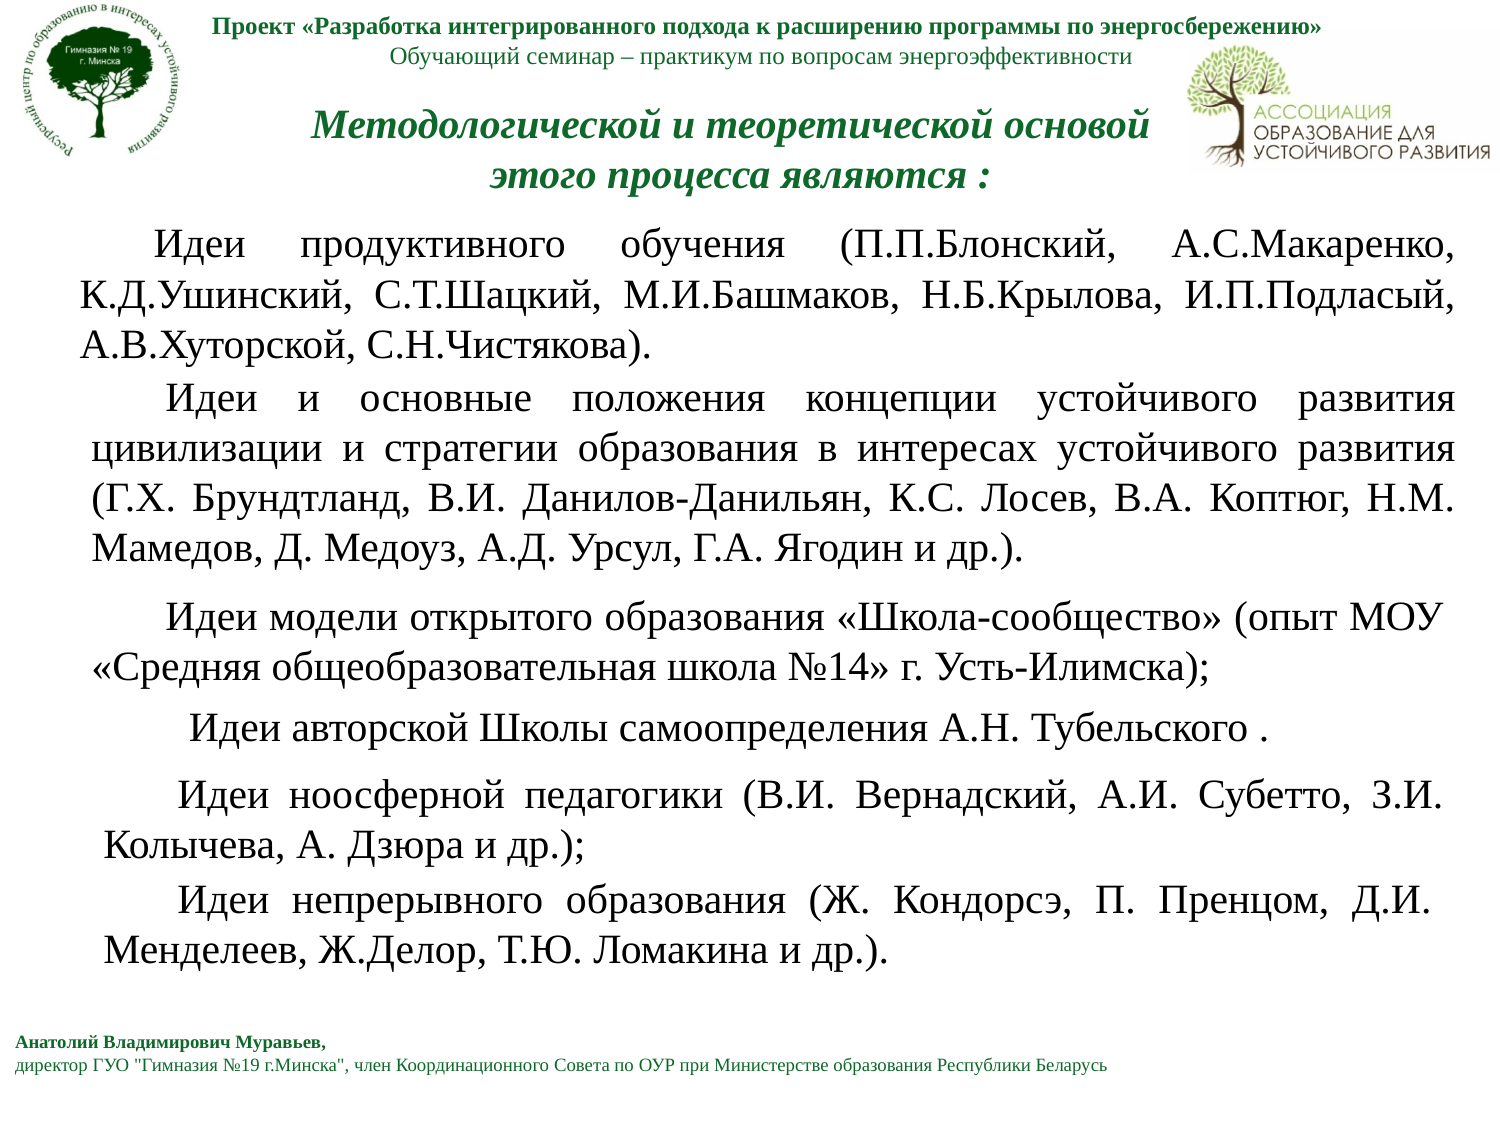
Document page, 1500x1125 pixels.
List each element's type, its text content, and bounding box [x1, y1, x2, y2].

text_box Идеи модели открытого образования «Школа-сообщество» (опыт МОУ «Средняя общеобразовательная школа №14» г. Усть-Илимска); [76, 581, 1459, 697]
text_box Идеи и основные положения концепции устойчивого развития цивилизации и стратегии образования в интересах устойчивого развития (Г.Х. Брундтланд, В.И. Данилов-Данильян, К.С. Лосев, В.А. Коптюг, Н.М. Мамедов, Д. Медоуз, А.Д. Урсул, Г.А. Ягодин и др.). [76, 362, 1471, 578]
picture [5, 0, 184, 166]
text_box Идеи ноосферной педагогики (В.И. Вернадский, А.И. Субетто, З.И. Колычева, А. Дзюра и др.); [88, 758, 1459, 874]
text_box Идеи авторской Школы самоопределения А.Н. Тубельского . [100, 692, 1459, 758]
footer Анатолий Владимирович Муравьев, директор ГУО "Гимназия №19 г.Минска", член Координационного Совета по ОУР при Министерстве образования Республики Беларусь [0, 1022, 1500, 1083]
text_box Методологической и теоретической основой этого процесса являются : [88, 89, 1395, 205]
picture [1186, 30, 1500, 175]
text_box Идеи продуктивного обучения (П.П.Блонский, А.С.Макаренко, К.Д.Ушинский, С.Т.Шацкий, М.И.Башмаков, Н.Б.Крылова, И.П.Подласый, А.В.Хуторской, С.Н.Чистякова). [64, 208, 1471, 374]
text_box Идеи непрерывного образования (Ж. Кондорсэ, П. Пренцом, Д.И. Менделеев, Ж.Делор, Т.Ю. Ломакина и др.). [88, 864, 1447, 979]
text_box Проект «Разработка интегрированного подхода к расширению программы по энергосбережению» Обучающий семинар – практикум по вопросам энергоэффективности [186, 2, 1466, 78]
